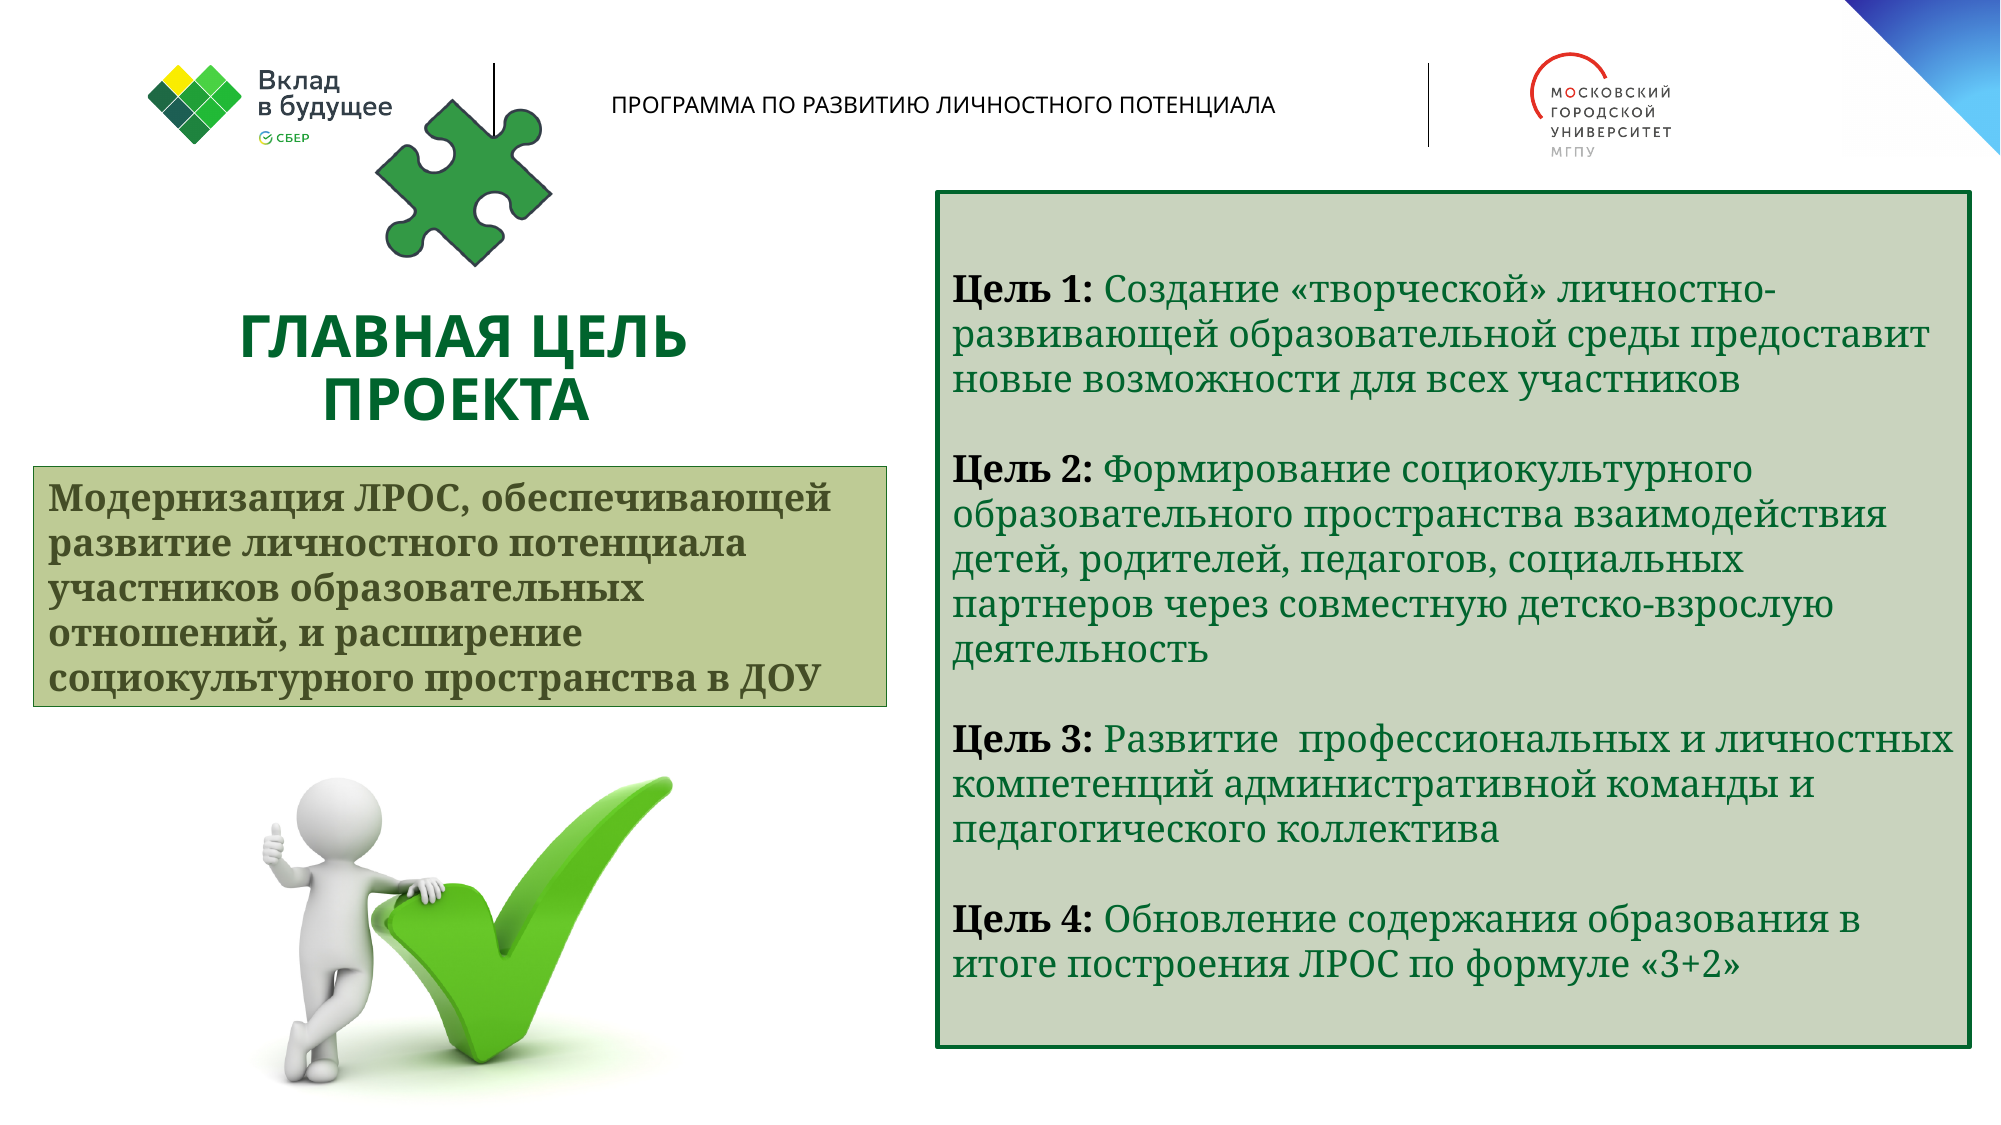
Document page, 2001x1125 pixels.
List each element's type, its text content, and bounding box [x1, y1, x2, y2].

picture [213, 757, 701, 1122]
picture [1842, 0, 2001, 157]
picture [147, 65, 392, 88]
text_box Цель 1: Создание «творческой» личностно-развивающей образовательной среды предоставит новые возможности для всех участников Цель 2: Формирование социокультурного образовательного пространства взаимодействия детей, родителей, педагогов, социальных партнеров через совместную детско-взрослую деятельность Цель 3: Развитие профессиональных и личностных компетенций административной команды и педагогического коллектива Цель 4: Обновление содержания образования в итоге построения ЛРОС по формуле «3+2» [935, 190, 1972, 1049]
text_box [142, 88, 785, 468]
text_box Модернизация ЛРОС, обеспечивающей развитие личностного потенциала участников образовательных отношений, и расширение социокультурного пространства в ДОУ [33, 466, 887, 707]
picture [1530, 52, 1671, 157]
